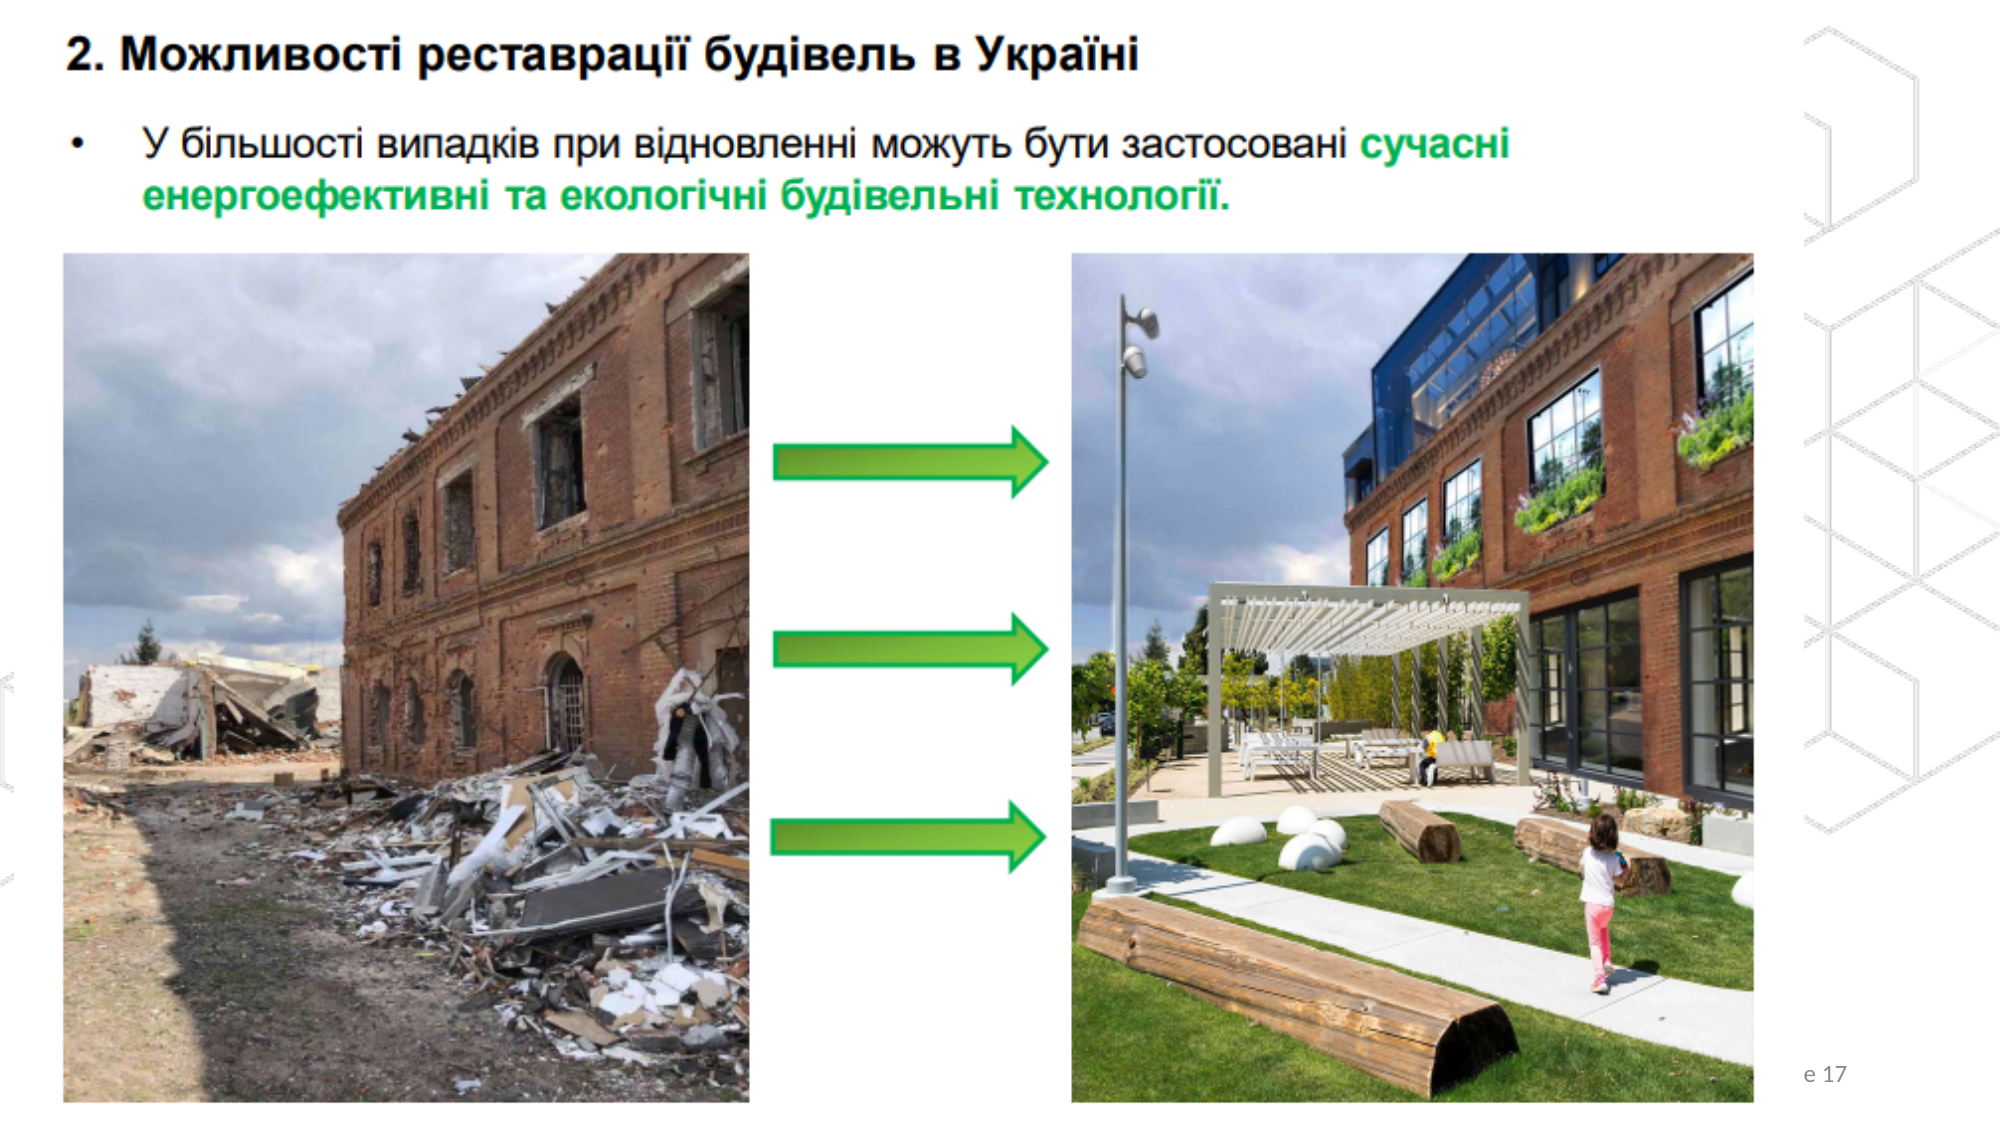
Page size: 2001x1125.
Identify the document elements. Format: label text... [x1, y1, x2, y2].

picture [0, 0, 2000, 1125]
slide_number Page 17 [1804, 1042, 1863, 1103]
